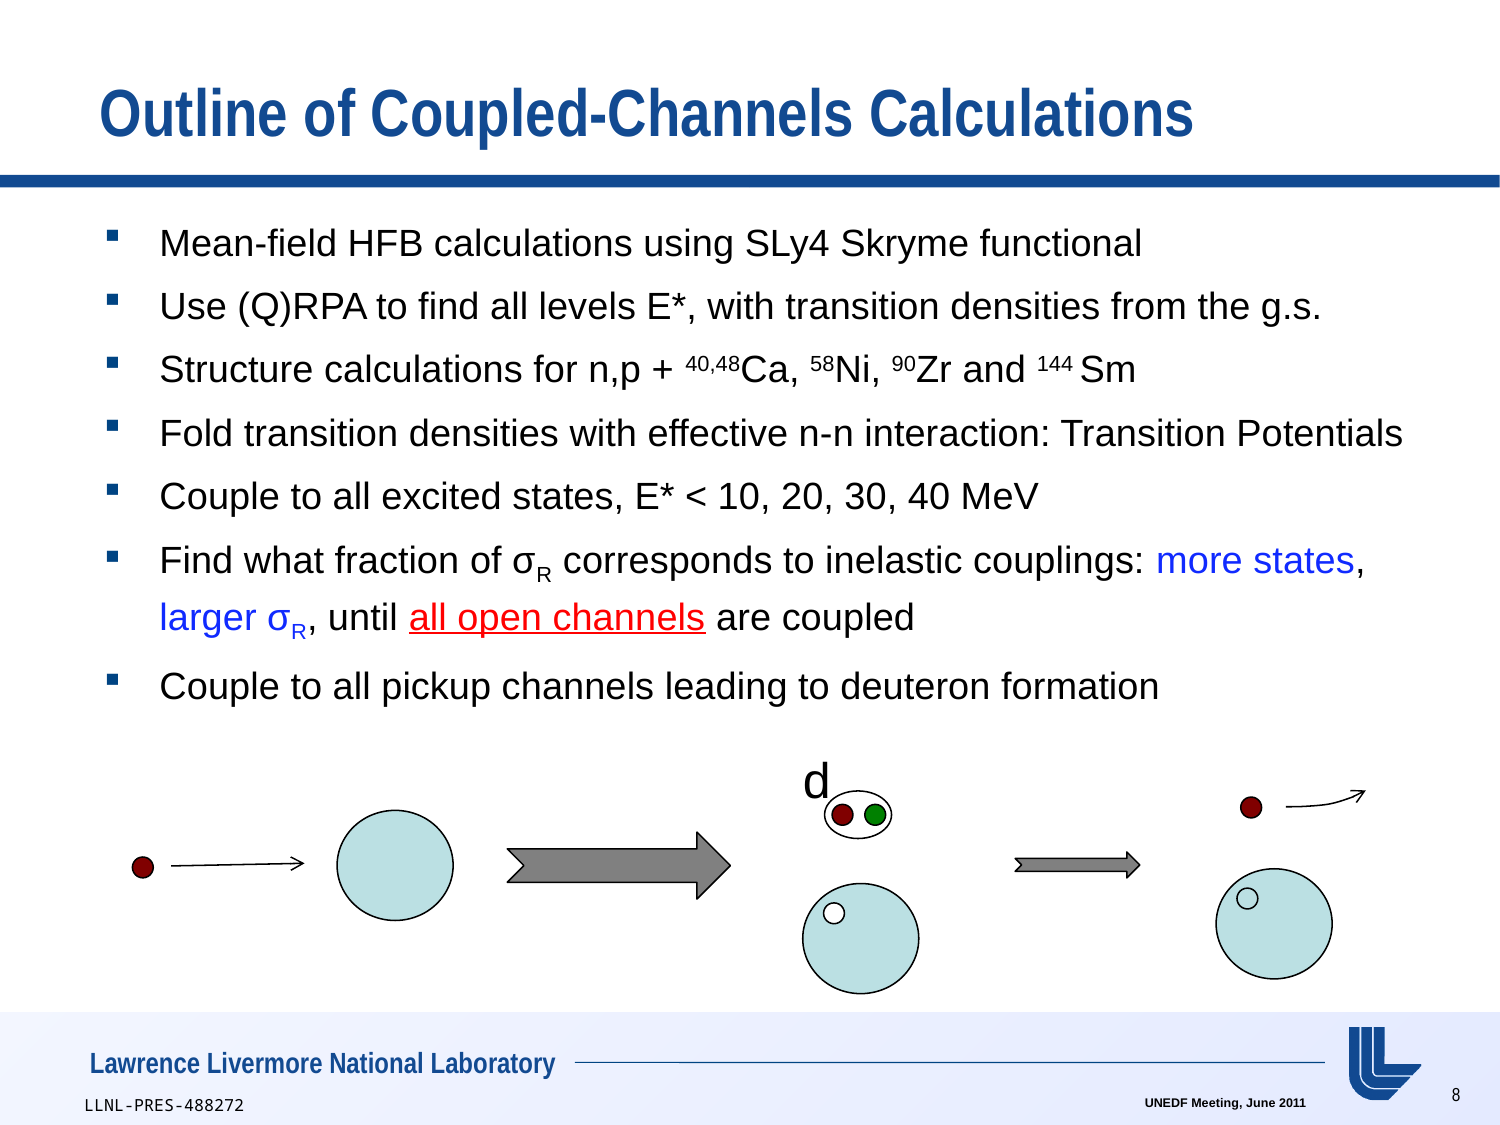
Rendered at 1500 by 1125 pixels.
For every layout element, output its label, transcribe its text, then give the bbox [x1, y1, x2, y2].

picture [1337, 1024, 1425, 1109]
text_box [132, 741, 1367, 994]
title Outline of Coupled-Channels Calculations [99, 24, 1405, 159]
list Mean-field HFB calculations using SLy4 Skryme functional Use (Q)RPA to find all levels E*, with transition densities from the g.s. Structure calculations for n,p + 40,48Ca, 58Ni, 90Zr and 144 Sm Fold transition densities with effective n-n interaction: Transition Potentials Couple to all excited states, E* < 10, 20, 30, 40 MeV Find what fraction of σR corresponds to inelastic couplings: more states, larger σR, until all open channels are coupled Couple to all pickup channels leading to deuteron formation [88, 205, 1481, 719]
